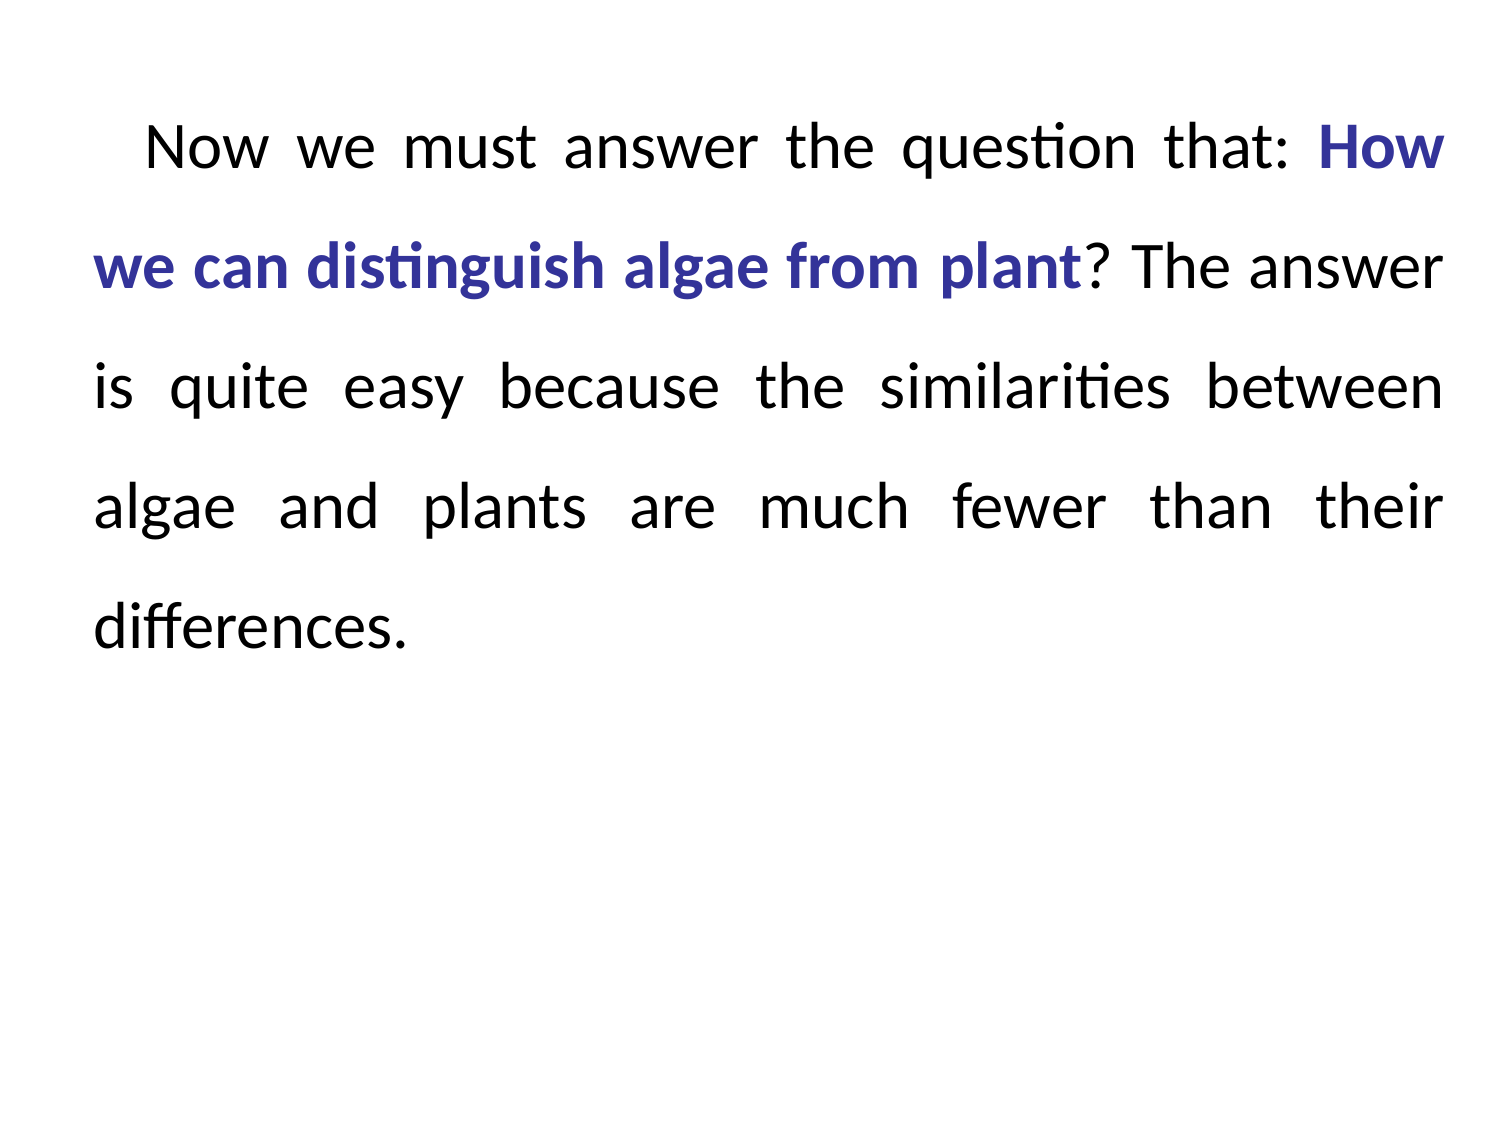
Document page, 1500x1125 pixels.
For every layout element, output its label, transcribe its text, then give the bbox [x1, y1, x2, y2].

subtitle Now we must answer the question that: How we can distinguish algae from plant? The answer is quite easy because the similarities between algae and plants are much fewer than their differences. [78, 54, 1461, 669]
